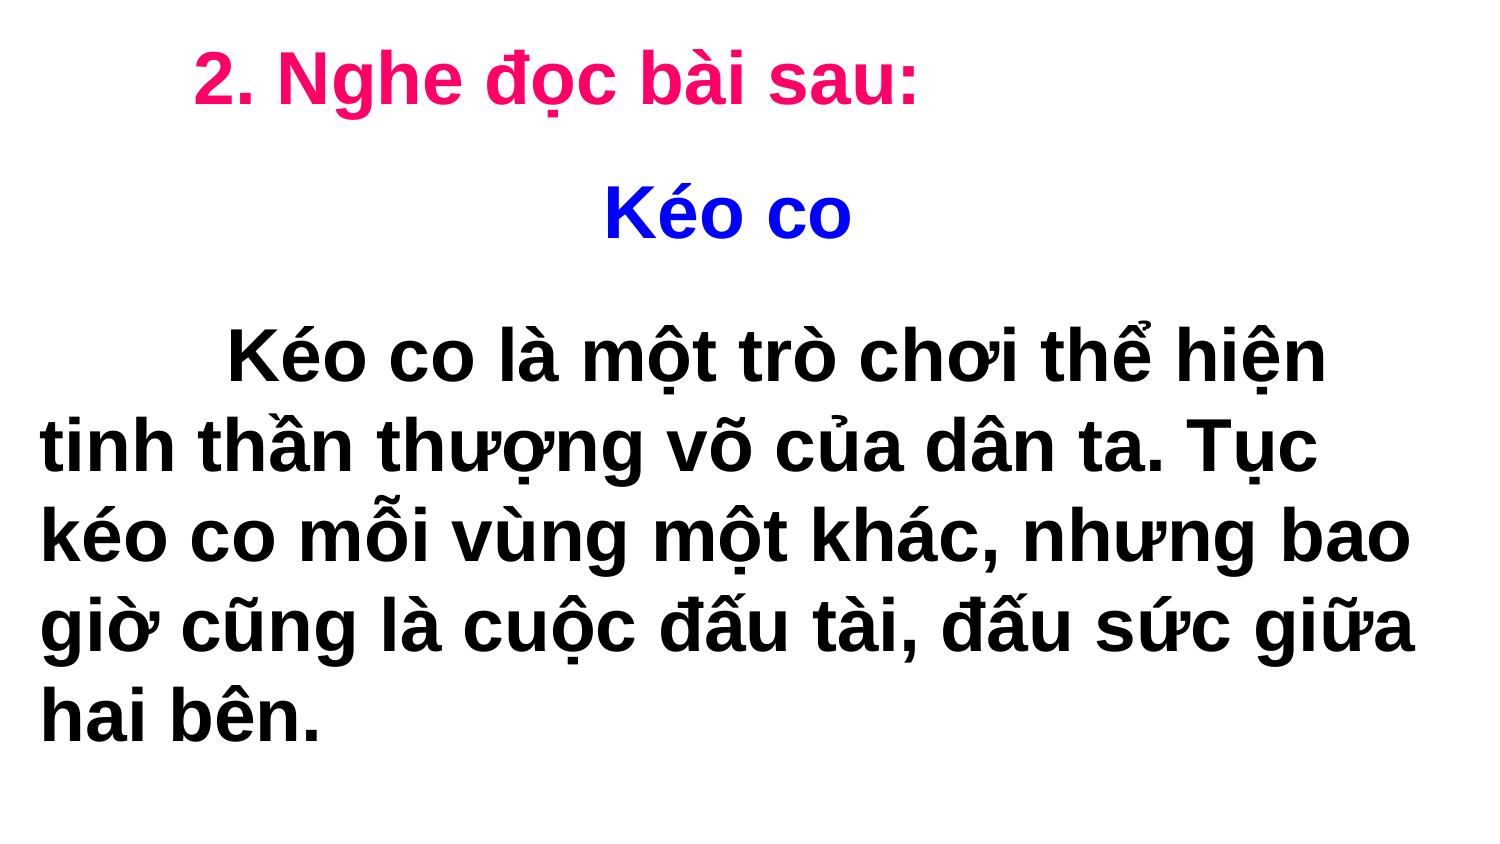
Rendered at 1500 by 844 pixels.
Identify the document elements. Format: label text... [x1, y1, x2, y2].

text_box Kéo co [588, 156, 869, 209]
text_box 2. Nghe đọc bài sau: [178, 21, 938, 127]
text_box Kéo co là một trò chơi thể hiện tinh thần thượng võ của dân ta. Tục kéo co mỗi vùng một khác, nhưng bao giờ cũng là cuộc đấu tài, đấu sức giữa hai bên. [24, 209, 1475, 844]
